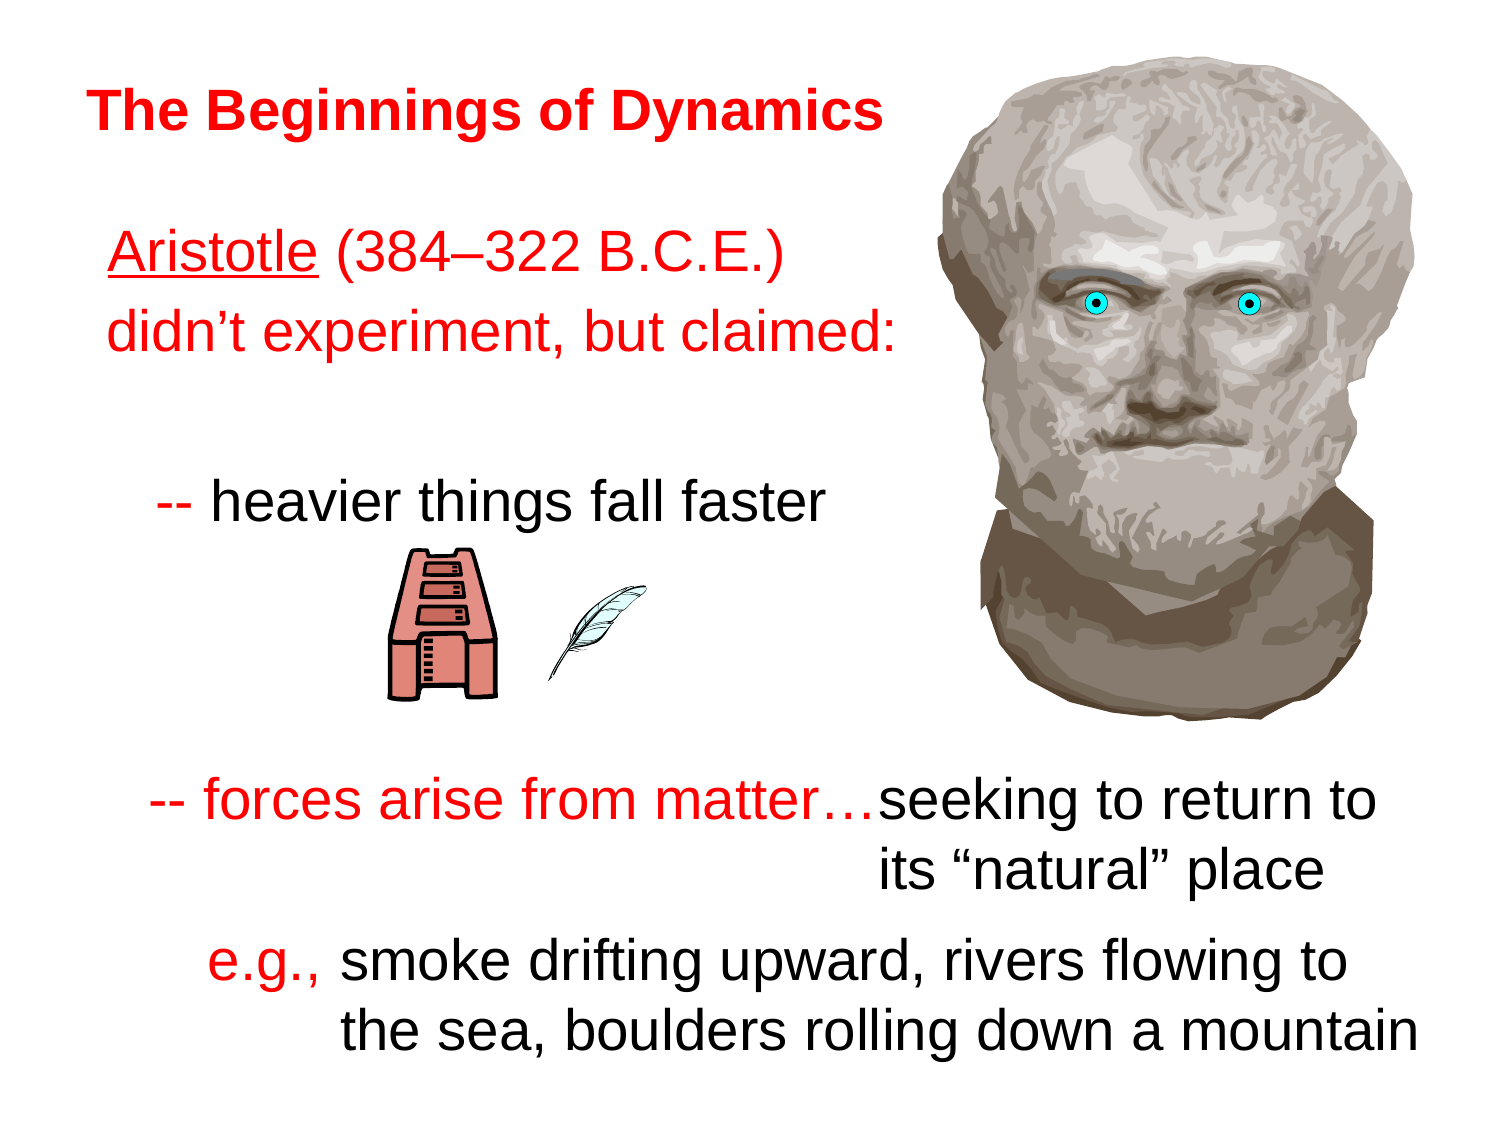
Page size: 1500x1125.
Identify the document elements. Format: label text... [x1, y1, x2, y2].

text_box -- heavier things fall faster [140, 455, 860, 540]
text_box e.g., [192, 914, 325, 1000]
text_box didn’t experiment, but claimed: [91, 285, 931, 370]
text_box smoke drifting upward, rivers flowing to the sea, boulders rolling down a mountain [325, 914, 1437, 1070]
text_box The Beginnings of Dynamics [71, 64, 902, 150]
text_box Aristotle (384–322 B.C.E.) [93, 205, 818, 285]
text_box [1084, 291, 1108, 315]
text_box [937, 56, 1415, 722]
text_box -- forces arise from matter…seeking to return to its “natural” place [133, 753, 1395, 909]
picture [547, 584, 649, 682]
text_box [1238, 292, 1261, 316]
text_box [387, 547, 499, 702]
